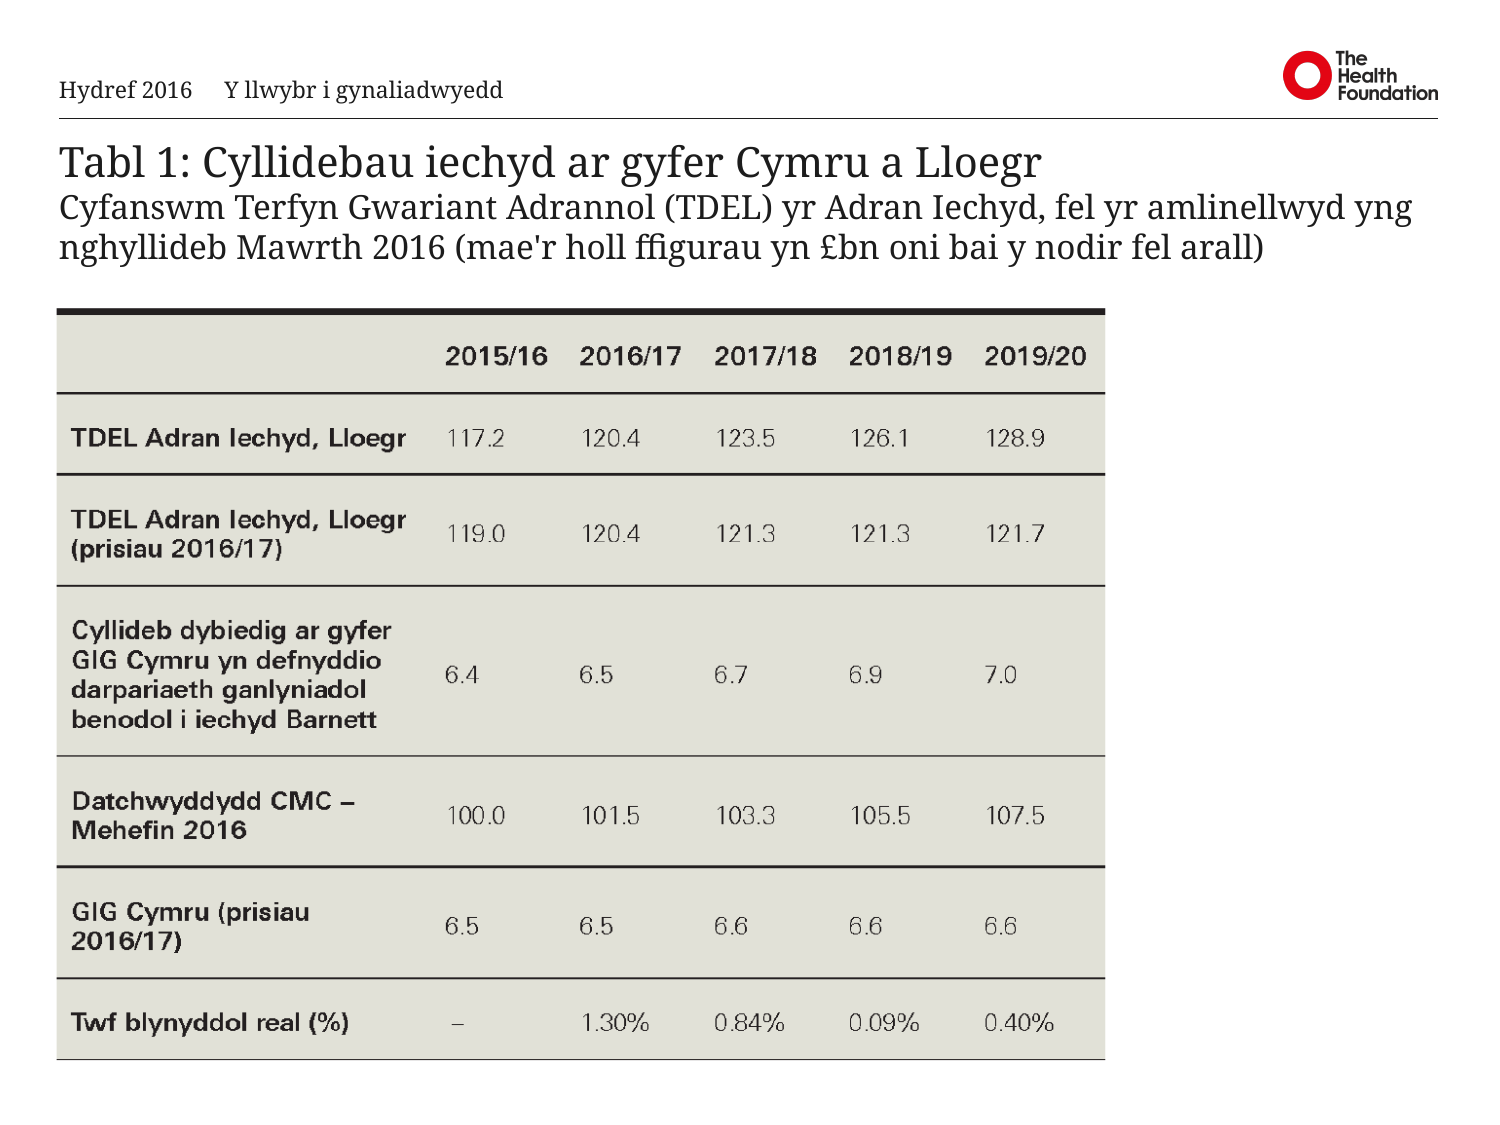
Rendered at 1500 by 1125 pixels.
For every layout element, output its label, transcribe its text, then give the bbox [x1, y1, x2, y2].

title Tabl 1: Cyllidebau iechyd ar gyfer Cymru a Lloegr Cyfanswm Terfyn Gwariant Adrannol (TDEL) yr Adran Iechyd, fel yr amlinellwyd yng nghyllideb Mawrth 2016 (mae'r holl ffigurau yn £bn oni bai y nodir fel arall) [59, 135, 1438, 268]
picture [1283, 50, 1438, 101]
footer Y llwybr i gynaliadwyedd [224, 58, 1178, 103]
picture [47, 297, 1112, 1069]
slide_number Hydref 2016 [59, 58, 213, 103]
